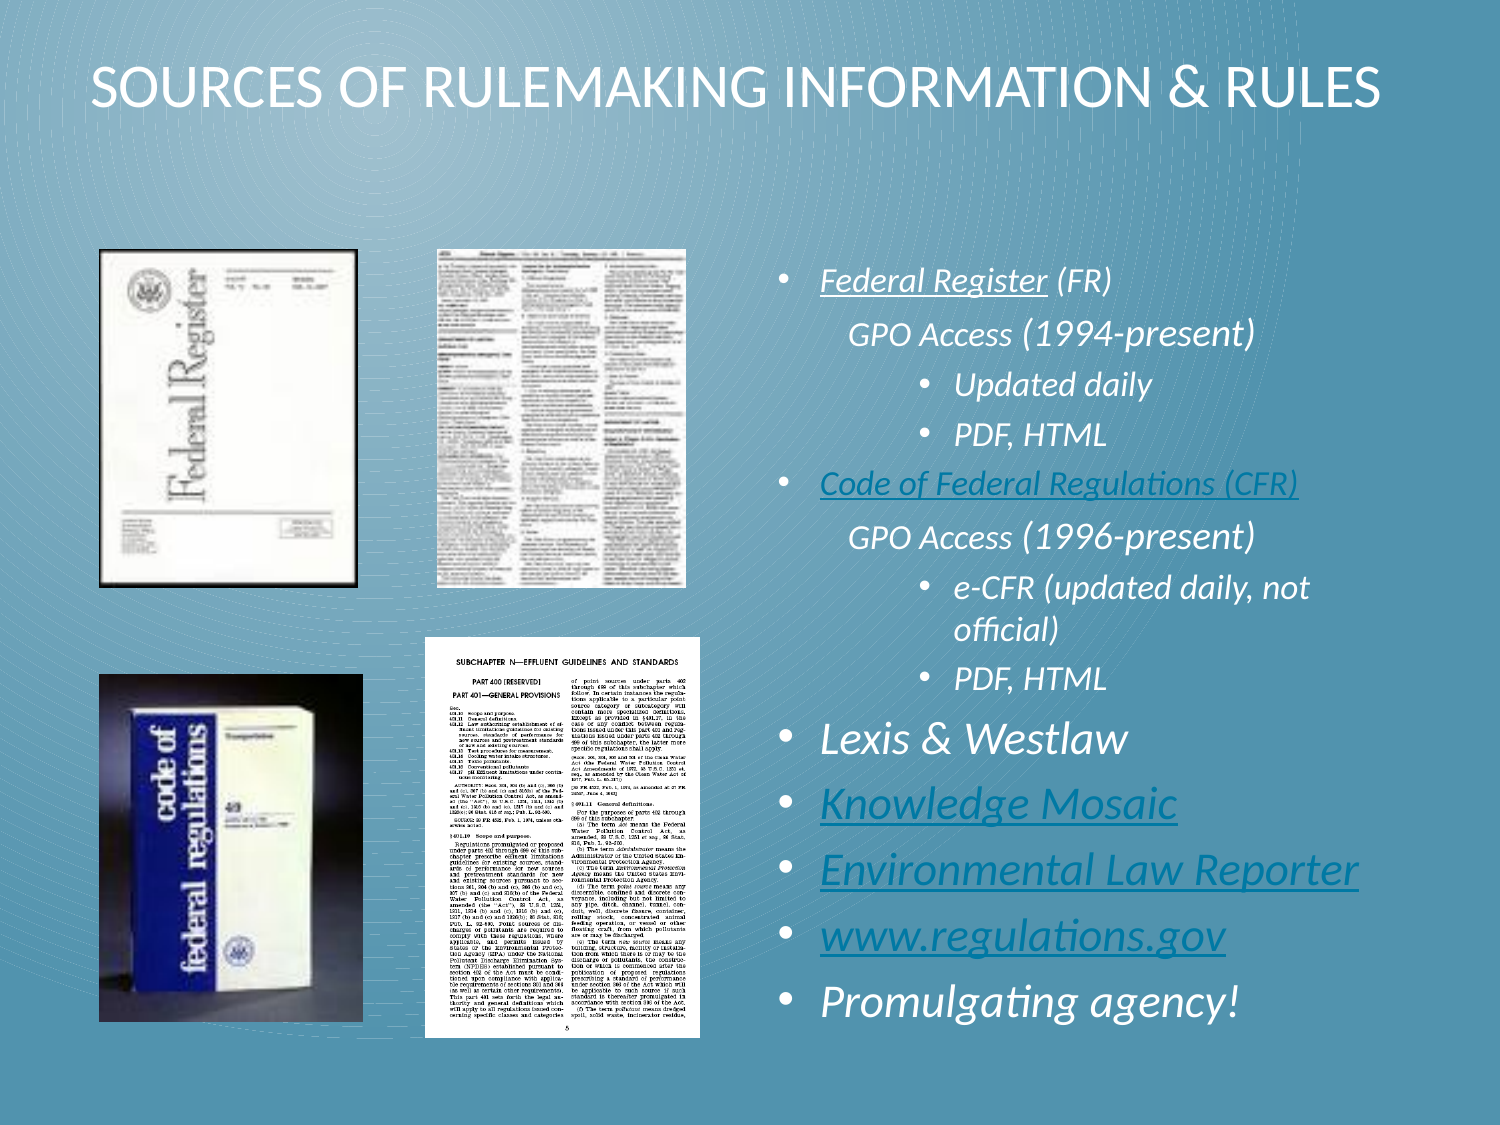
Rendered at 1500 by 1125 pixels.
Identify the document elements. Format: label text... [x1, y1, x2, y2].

list Federal Register (FR) GPO Access (1994-present) Updated daily PDF, HTML Code of Federal Regulations (CFR) GPO Access (1996-present) e-CFR (updated daily, not official) PDF, HTML Lexis & Westlaw Knowledge Mosaic Environmental Law Reporter www.regulations.gov Promulgating agency! [762, 249, 1425, 1038]
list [99, 249, 359, 588]
picture [437, 249, 686, 588]
title Sources of Rulemaking information & Rules [75, 37, 1425, 143]
picture [424, 637, 701, 1038]
picture [99, 674, 363, 1022]
